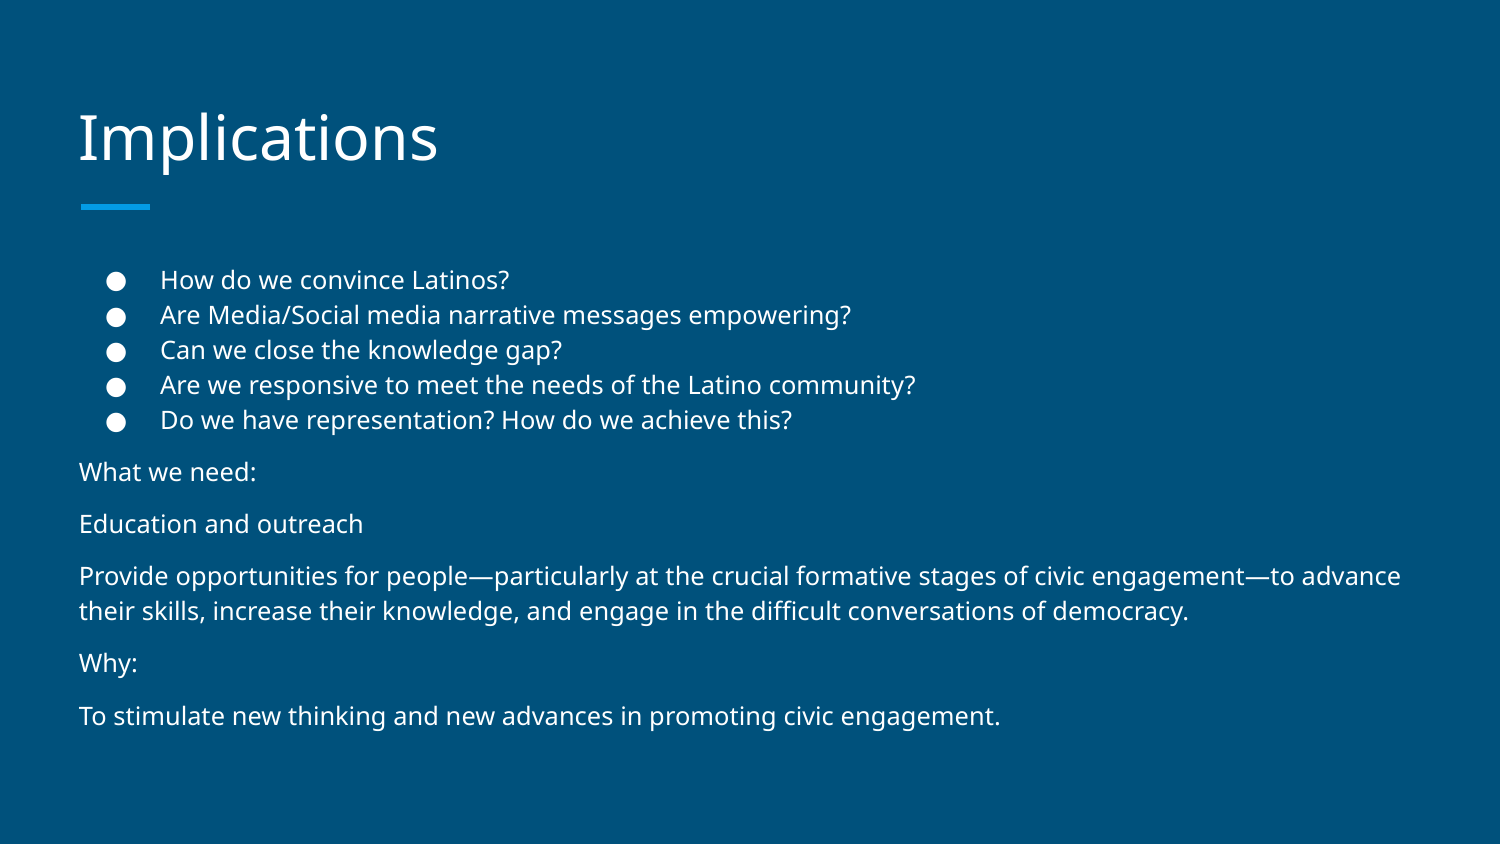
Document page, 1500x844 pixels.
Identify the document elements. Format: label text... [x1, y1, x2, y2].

list How do we convince Latinos? Are Media/Social media narrative messages empowering? Can we close the knowledge gap? Are we responsive to meet the needs of the Latino community? Do we have representation? How do we achieve this? What we need: Education and outreach Provide opportunities for people—particularly at the crucial formative stages of civic engagement—to advance their skills, increase their knowledge, and engage in the difficult conversations of democracy. Why: To stimulate new thinking and new advances in promoting civic engagement. [63, 244, 1437, 750]
title Implications [63, 75, 1437, 188]
